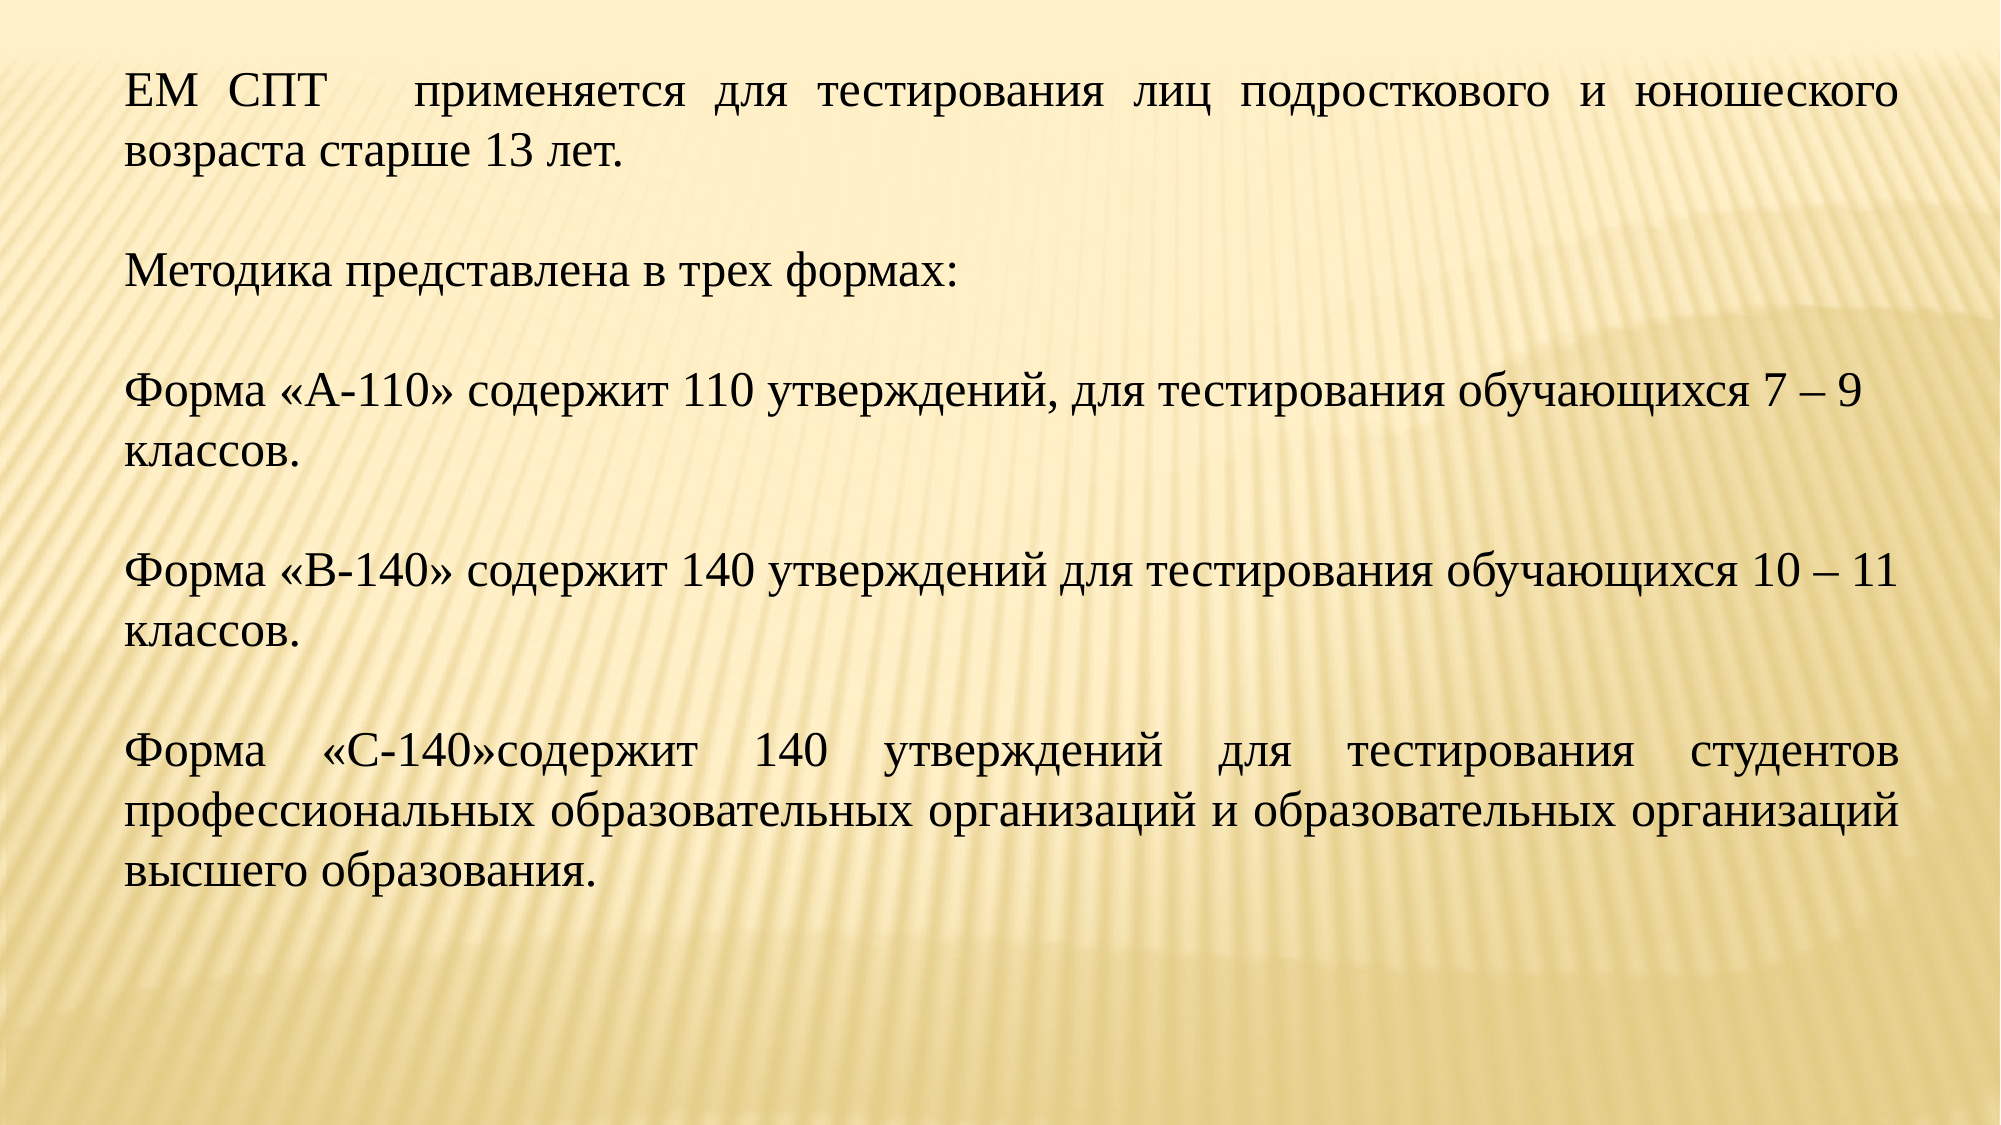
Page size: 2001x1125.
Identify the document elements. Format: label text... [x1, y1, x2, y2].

text_box ЕМ СПТ применяется для тестирования лиц подросткового и юношеского возраста старше 13 лет. Методика представлена в трех формах: Форма «А-110» содержит 110 утверждений, для тестирования обучающихся 7 – 9 классов. Форма «В-140» содержит 140 утверждений для тестирования обучающихся 10 – 11 классов. Форма «С-140»содержит 140 утверждений для тестирования студентов профессиональных образовательных организаций и образовательных организаций высшего образования. [109, 48, 1915, 1125]
